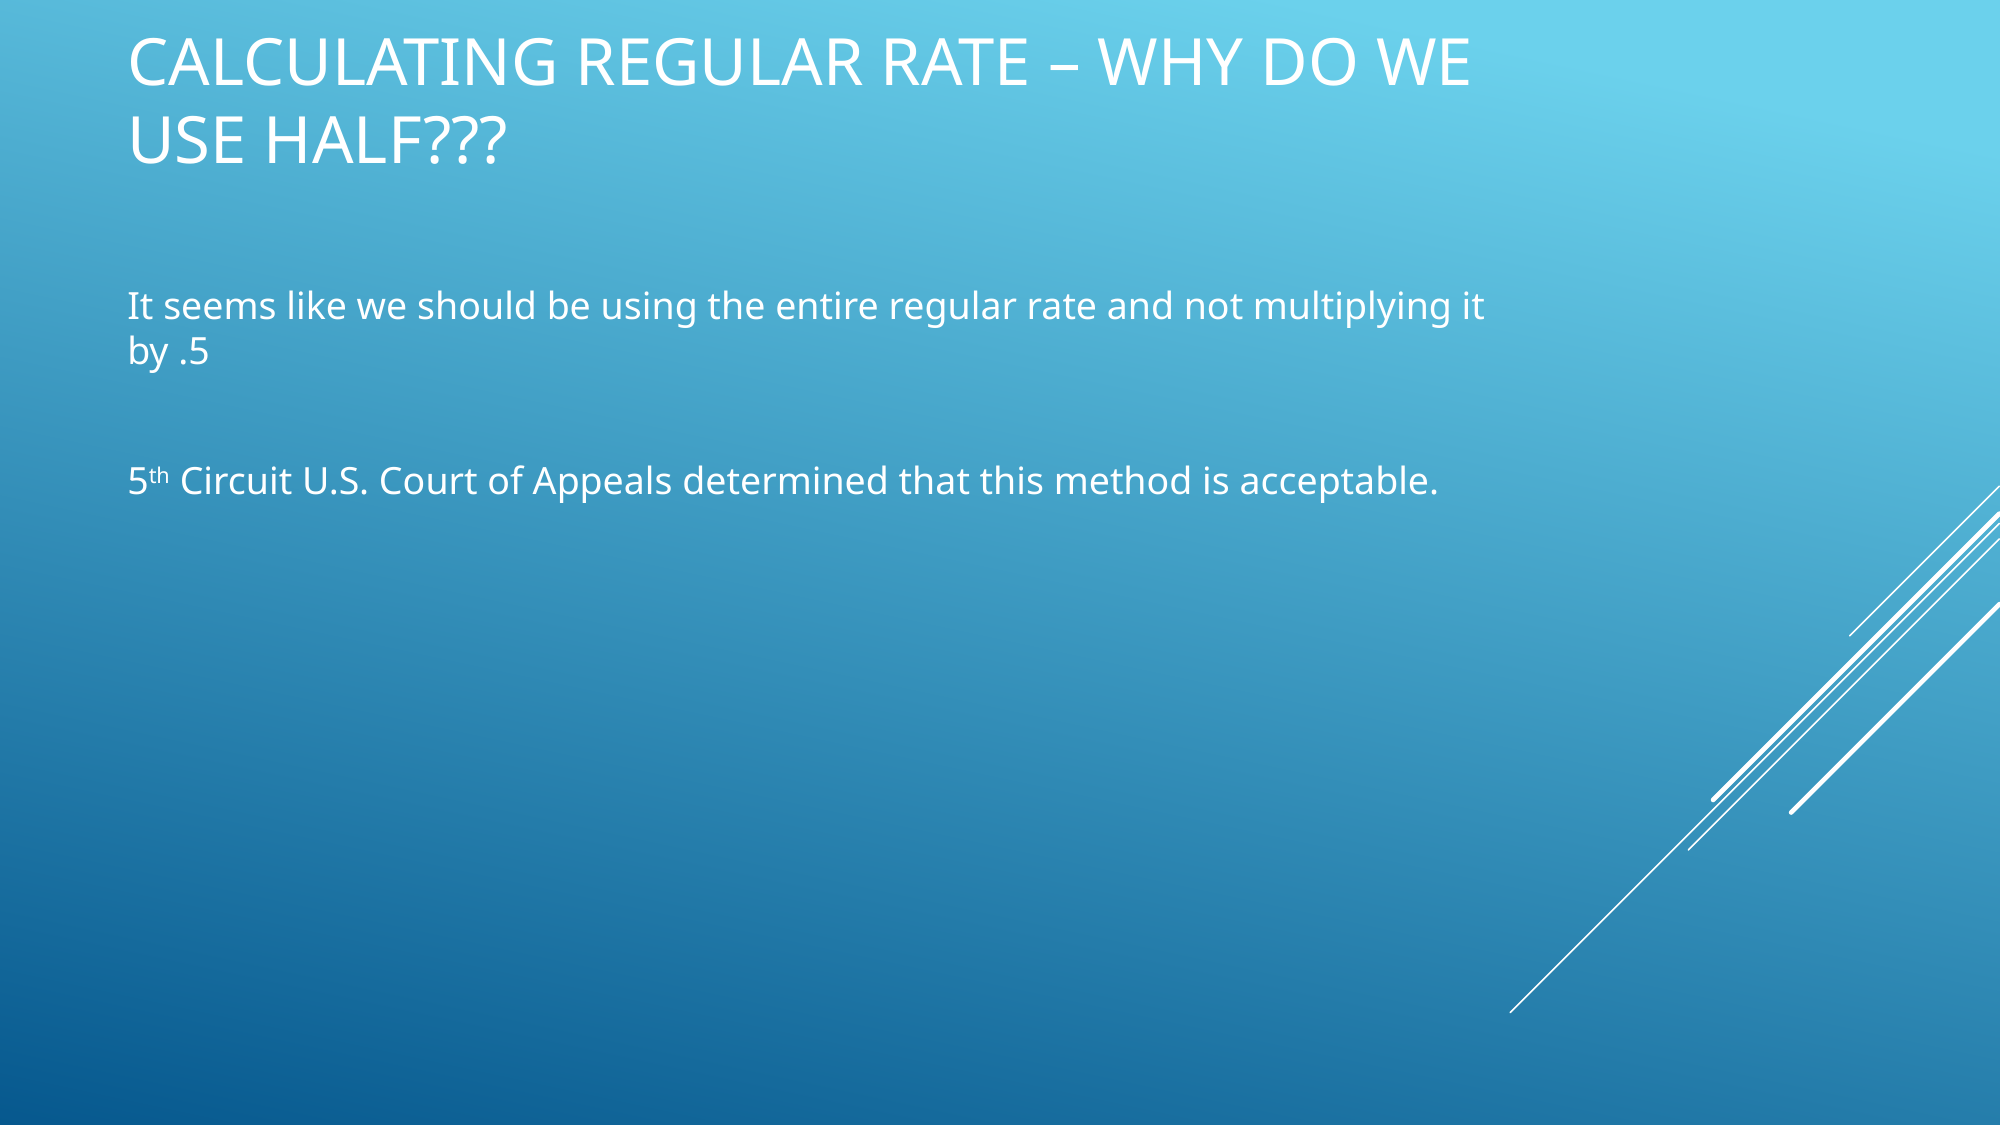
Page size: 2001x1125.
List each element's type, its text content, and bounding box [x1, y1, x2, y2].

list It seems like we should be using the entire regular rate and not multiplying it by .5 5th Circuit U.S. Court of Appeals determined that this method is acceptable. [112, 209, 1513, 1112]
title Calculating Regular rate – why do we use half??? [112, 13, 1513, 185]
